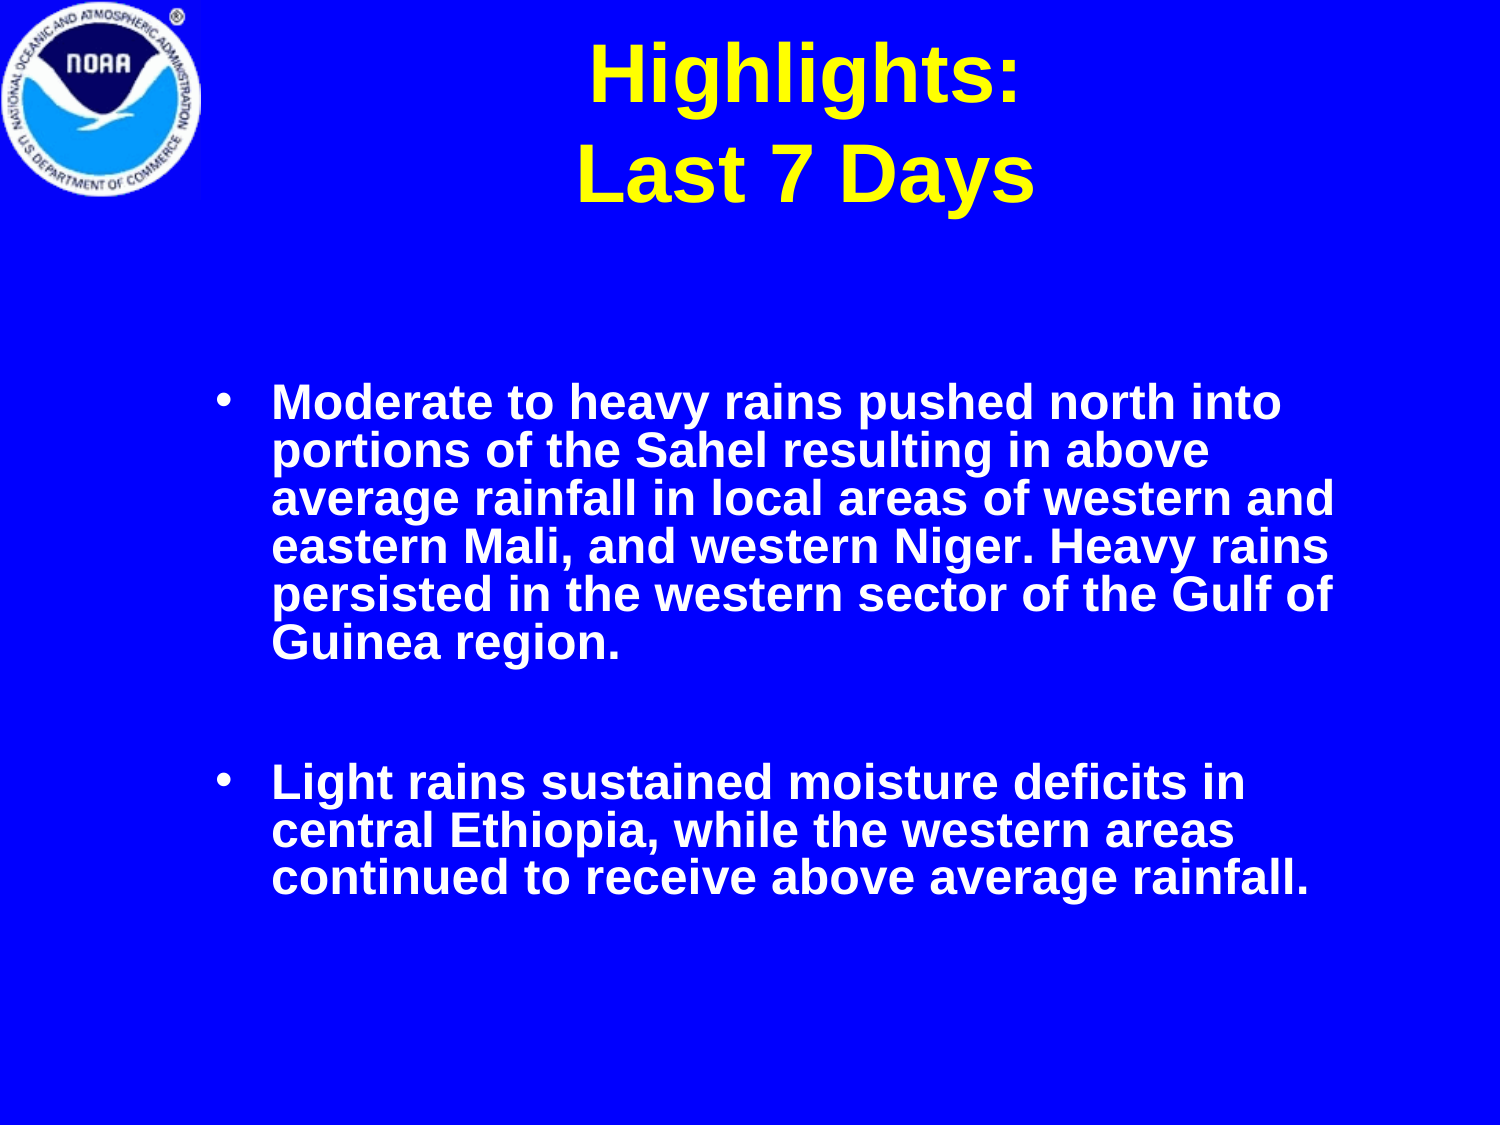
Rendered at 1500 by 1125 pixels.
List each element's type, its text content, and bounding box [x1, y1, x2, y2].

picture [0, 0, 200, 200]
title Highlights: Last 7 Days [212, 24, 1400, 213]
list Moderate to heavy rains pushed north into portions of the Sahel resulting in above average rainfall in local areas of western and eastern Mali, and western Niger. Heavy rains persisted in the western sector of the Gulf of Guinea region. Light rains sustained moisture deficits in central Ethiopia, while the western areas continued to receive above average rainfall. [200, 262, 1388, 950]
